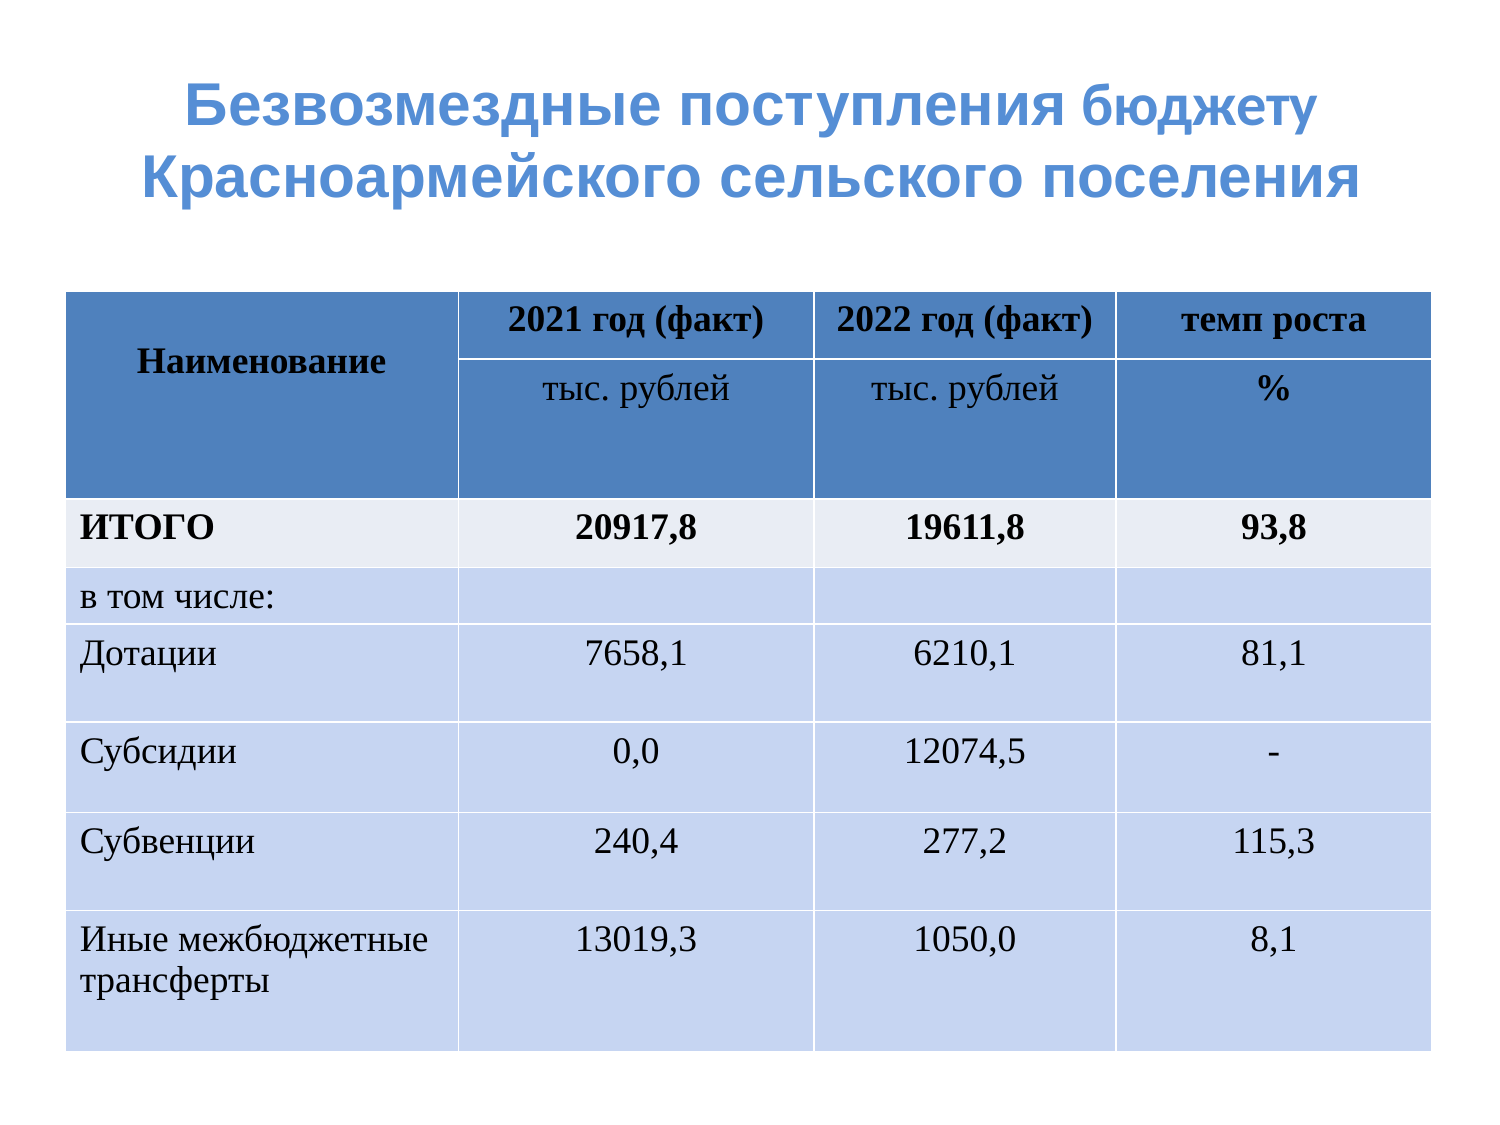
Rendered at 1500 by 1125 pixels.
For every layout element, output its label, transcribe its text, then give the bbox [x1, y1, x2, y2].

table_cell тыс. рублей [815, 360, 1115, 498]
table_cell 8,1 [1117, 911, 1431, 1051]
table_cell 93,8 [1117, 500, 1431, 567]
table_cell % [1117, 360, 1431, 498]
table_header 2021 год (факт) [459, 292, 813, 358]
table_cell Иные межбюджетные трансферты [66, 911, 458, 1051]
table_cell - [1117, 723, 1431, 812]
table_cell 13019,3 [459, 911, 813, 1051]
table_header Наименование [66, 292, 458, 498]
table_cell 20917,8 [459, 500, 813, 567]
table_cell 7658,1 [459, 625, 813, 721]
table_header 2022 год (факт) [815, 292, 1115, 358]
table_cell 12074,5 [815, 723, 1115, 812]
table_cell Дотации [66, 625, 458, 721]
table_cell 6210,1 [815, 625, 1115, 721]
table_cell [1117, 568, 1431, 623]
table_header темп роста [1117, 292, 1431, 358]
table_cell 277,2 [815, 813, 1115, 910]
table_cell Субвенции [66, 813, 458, 910]
table_cell 81,1 [1117, 625, 1431, 721]
table_cell 19611,8 [815, 500, 1115, 567]
table_cell 0,0 [459, 723, 813, 812]
table_cell 115,3 [1117, 813, 1431, 910]
table_cell тыс. рублей [459, 360, 813, 498]
table_cell [459, 568, 813, 623]
table_cell Субсидии [66, 723, 458, 812]
table_cell 240,4 [459, 813, 813, 910]
table_cell 1050,0 [815, 911, 1115, 1051]
table_cell ИТОГО [66, 500, 458, 567]
table_cell в том числе: [66, 568, 458, 623]
title Безвозмездные поступления бюджету Красноармейского сельского поселения [76, 54, 1428, 221]
table_cell [815, 568, 1115, 623]
